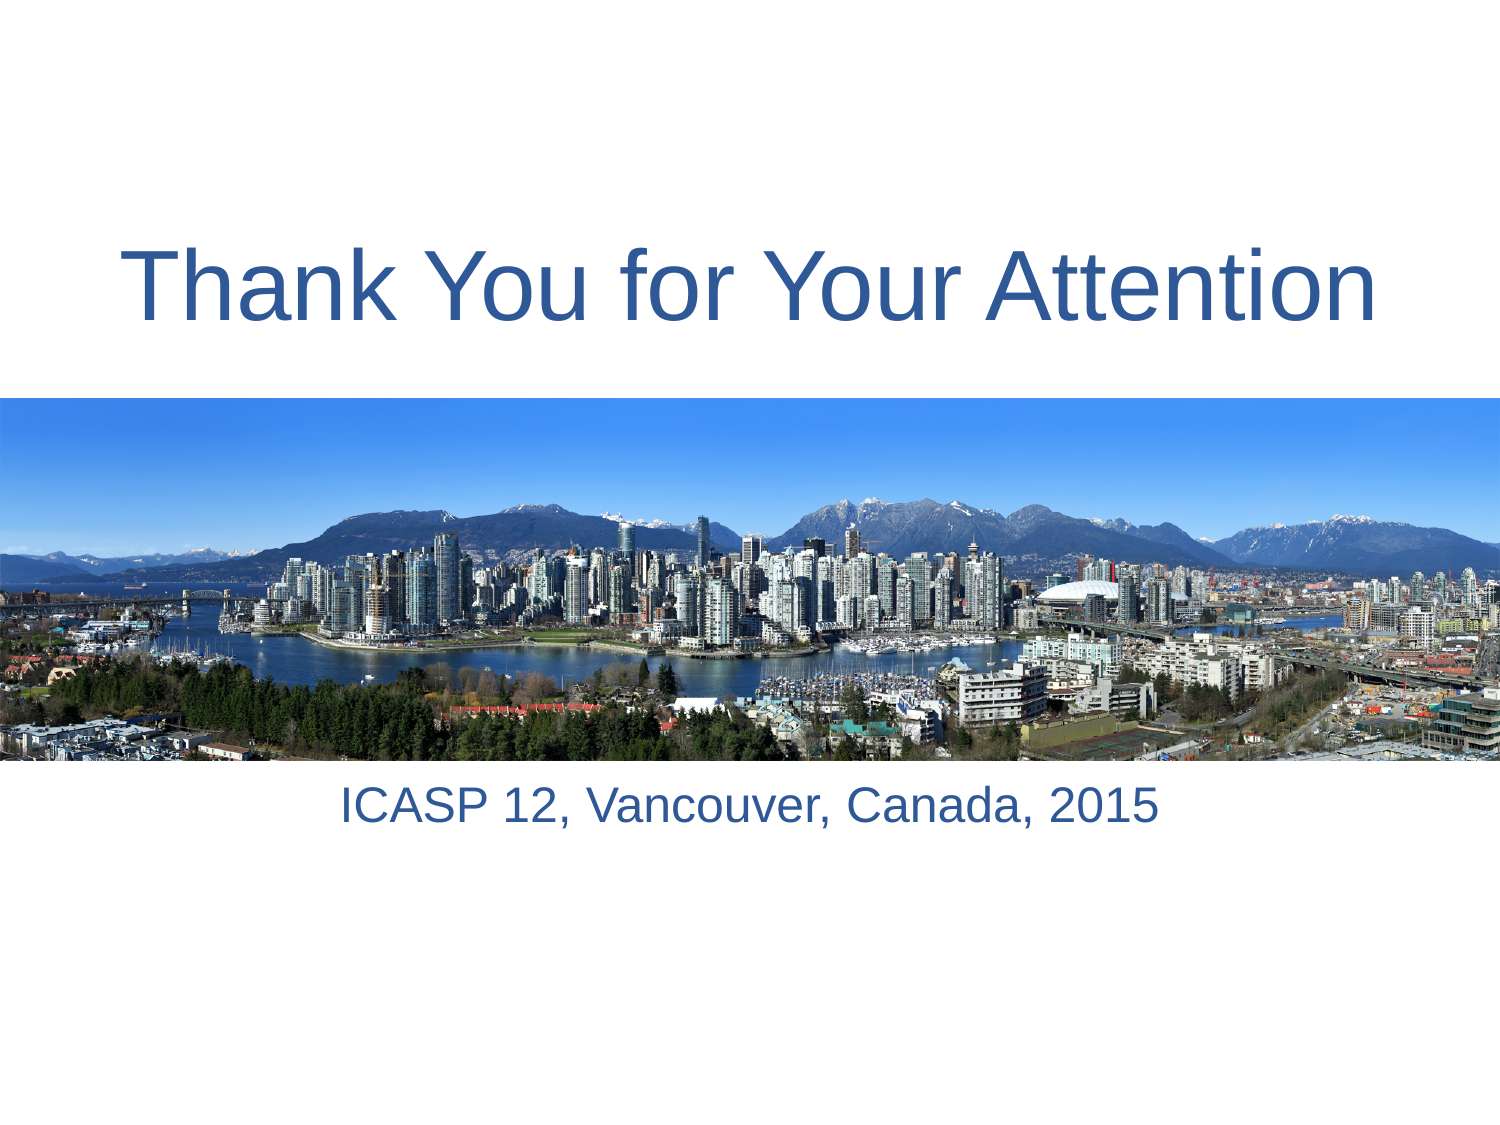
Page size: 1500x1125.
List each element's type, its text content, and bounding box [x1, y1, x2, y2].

title Thank You for Your Attention [75, 164, 1425, 349]
picture [0, 398, 1500, 762]
text_box ICASP 12, Vancouver, Canada, 2015 [74, 770, 1425, 840]
